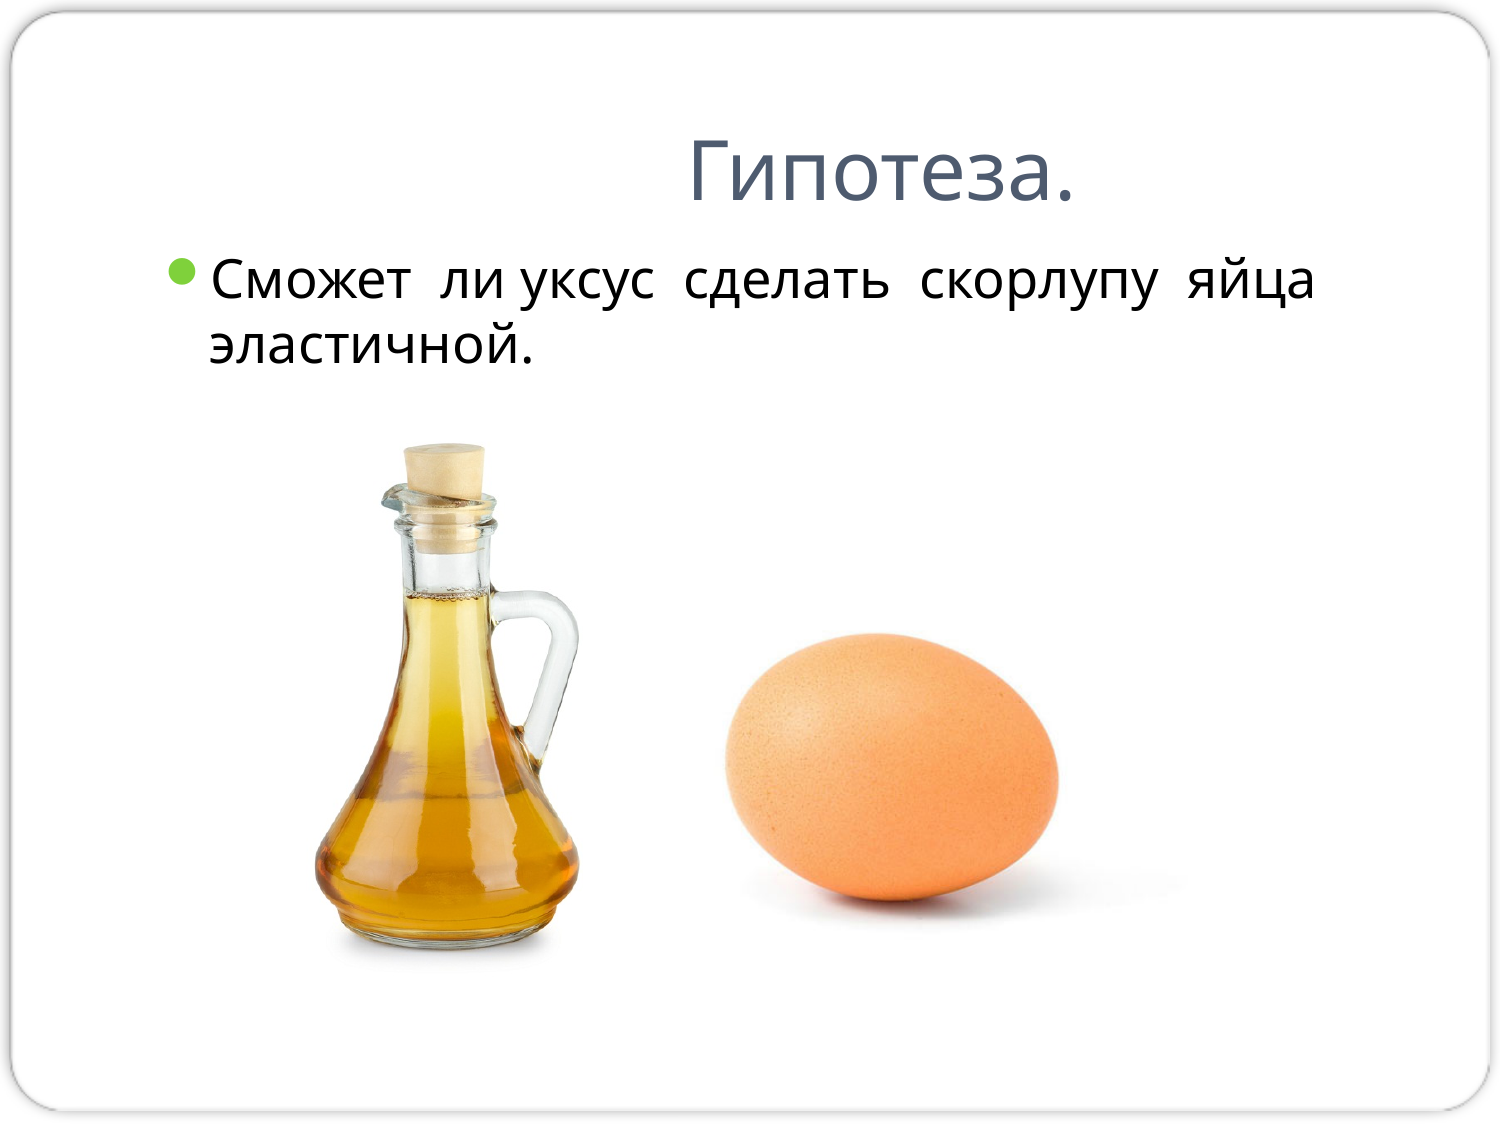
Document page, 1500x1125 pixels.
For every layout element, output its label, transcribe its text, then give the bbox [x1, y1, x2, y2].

title Гипотеза. [150, 45, 1425, 233]
picture [253, 414, 583, 981]
picture [632, 585, 1199, 986]
list Сможет ли уксус сделать скорлупу яйца эластичной. [150, 237, 1425, 988]
